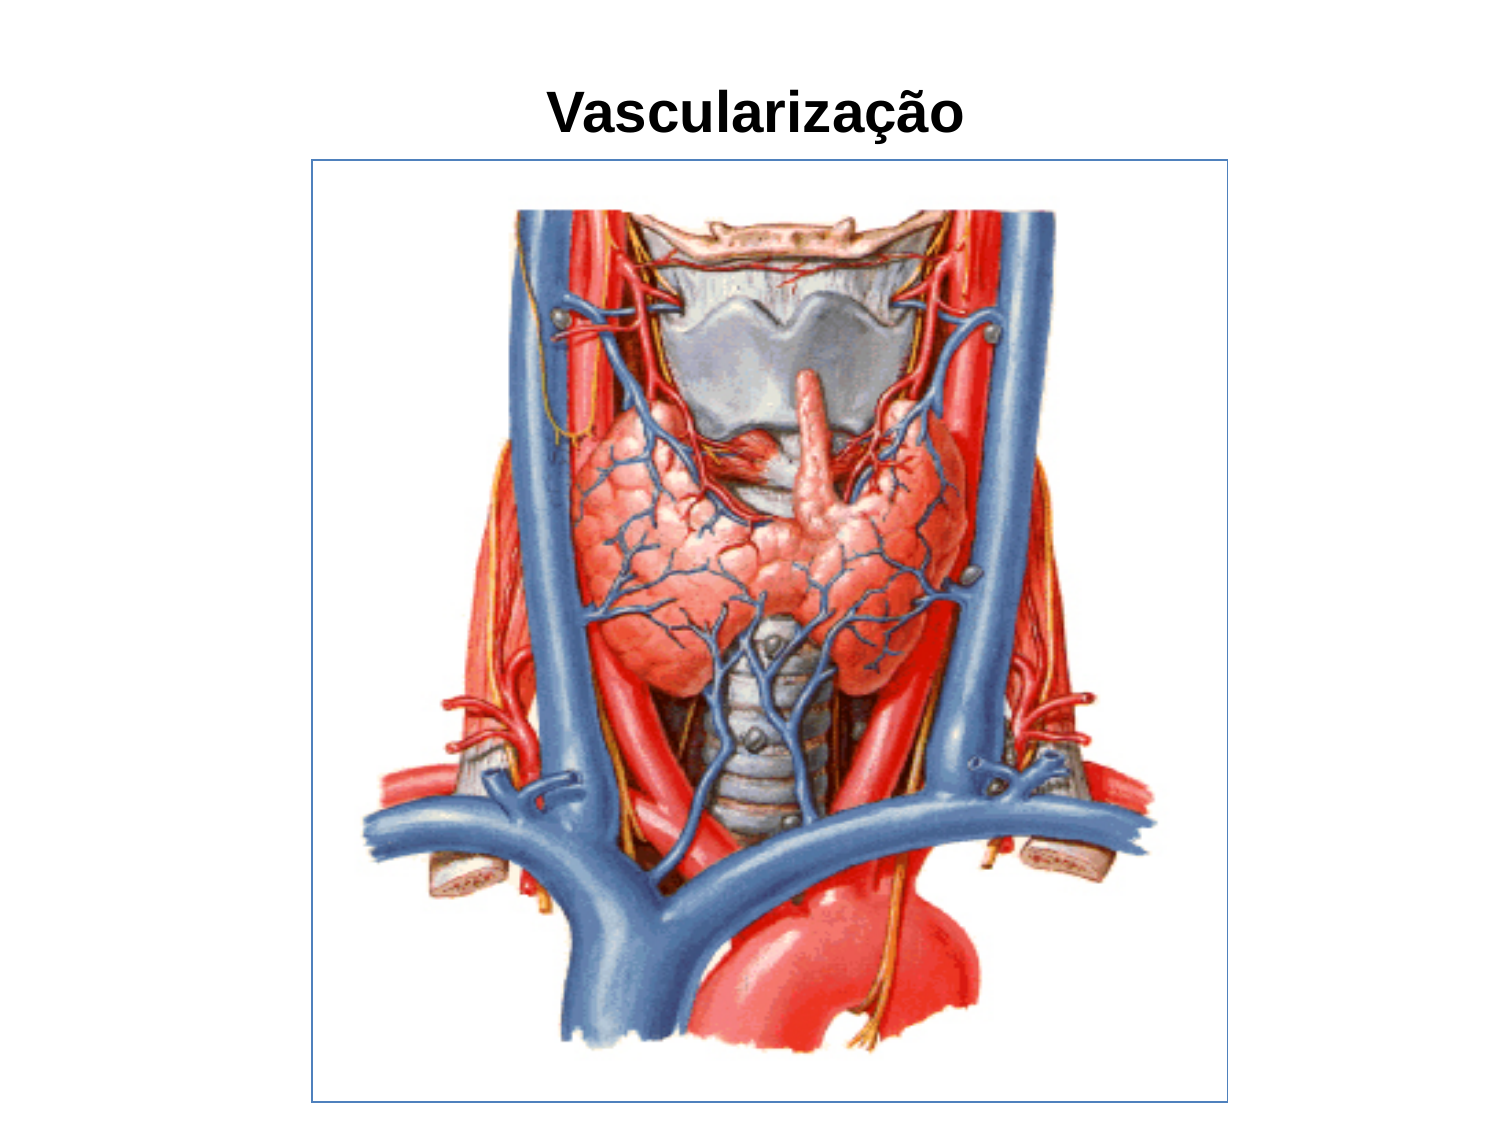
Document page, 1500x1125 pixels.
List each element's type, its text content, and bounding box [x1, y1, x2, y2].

text_box Vascularização [407, 66, 1105, 152]
picture [312, 160, 1228, 1102]
